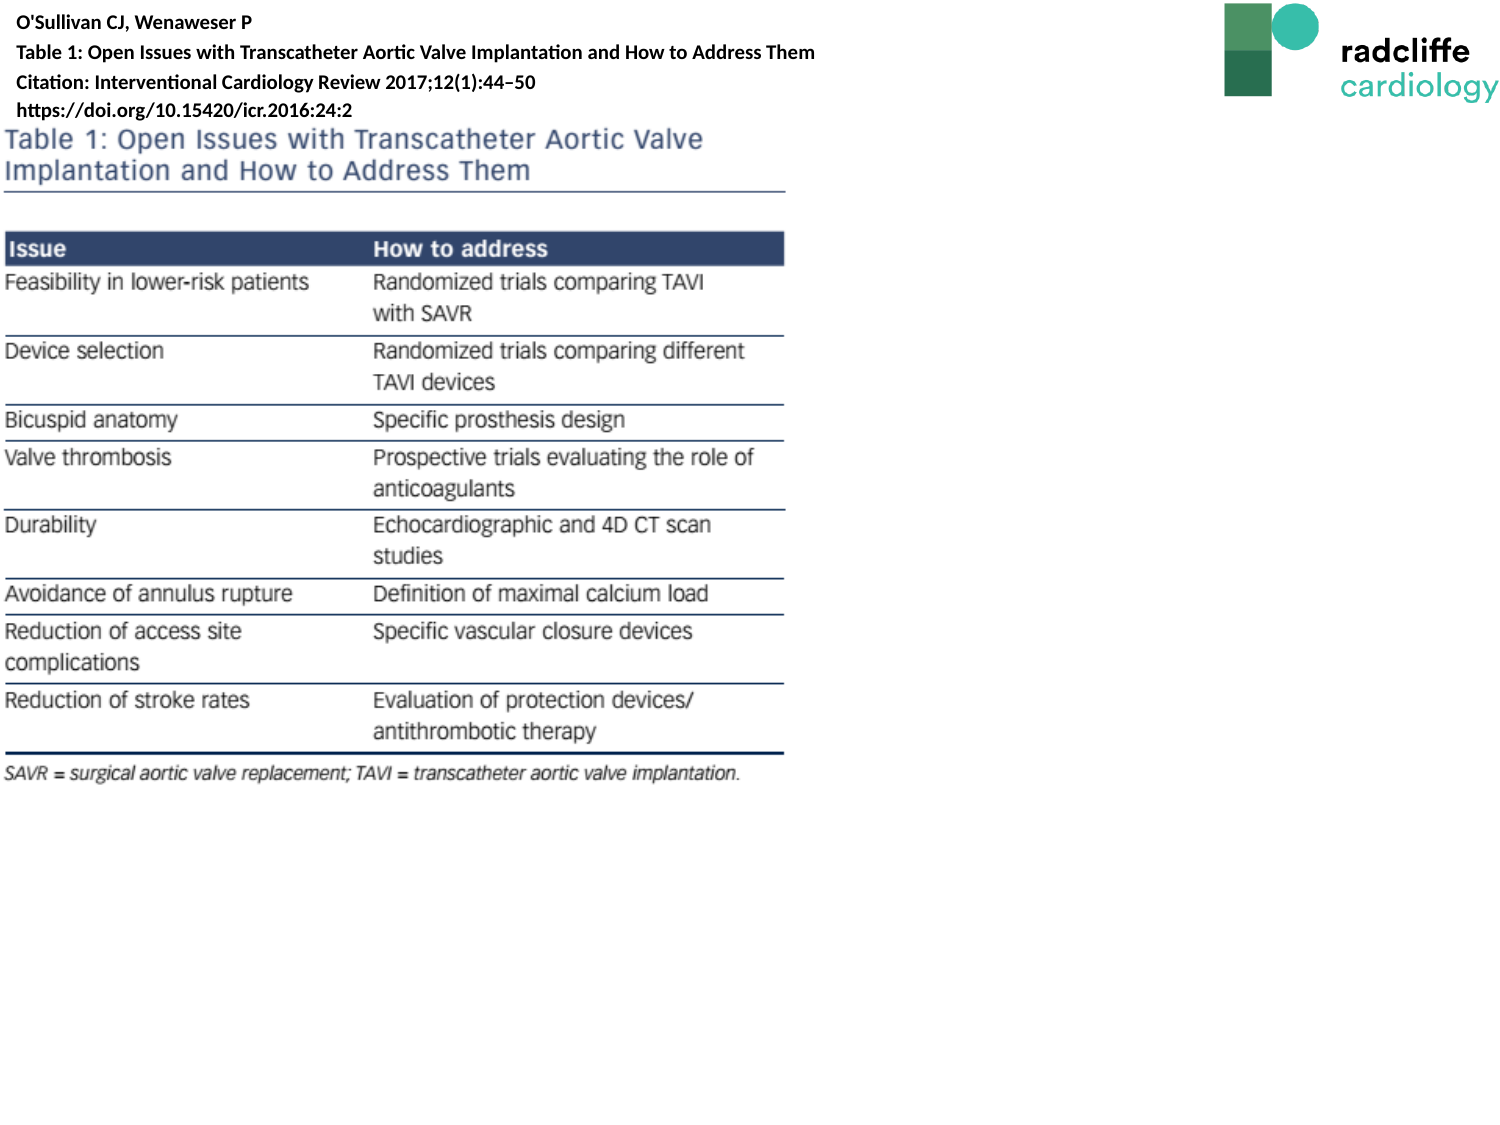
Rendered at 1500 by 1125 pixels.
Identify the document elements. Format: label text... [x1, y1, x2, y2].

text_box https://doi.org/10.15420/icr.2016:24:2 [1, 89, 1500, 129]
picture [1224, 1, 1499, 104]
text_box O'Sullivan CJ, Wenaweser P [1, 1, 939, 31]
text_box Citation: Interventional Cardiology Review 2017;12(1):44–50 [1, 60, 1224, 89]
text_box Table 1: Open Issues with Transcatheter Aortic Valve Implantation and How to Address Them [1, 31, 1224, 60]
picture [1, 124, 790, 788]
